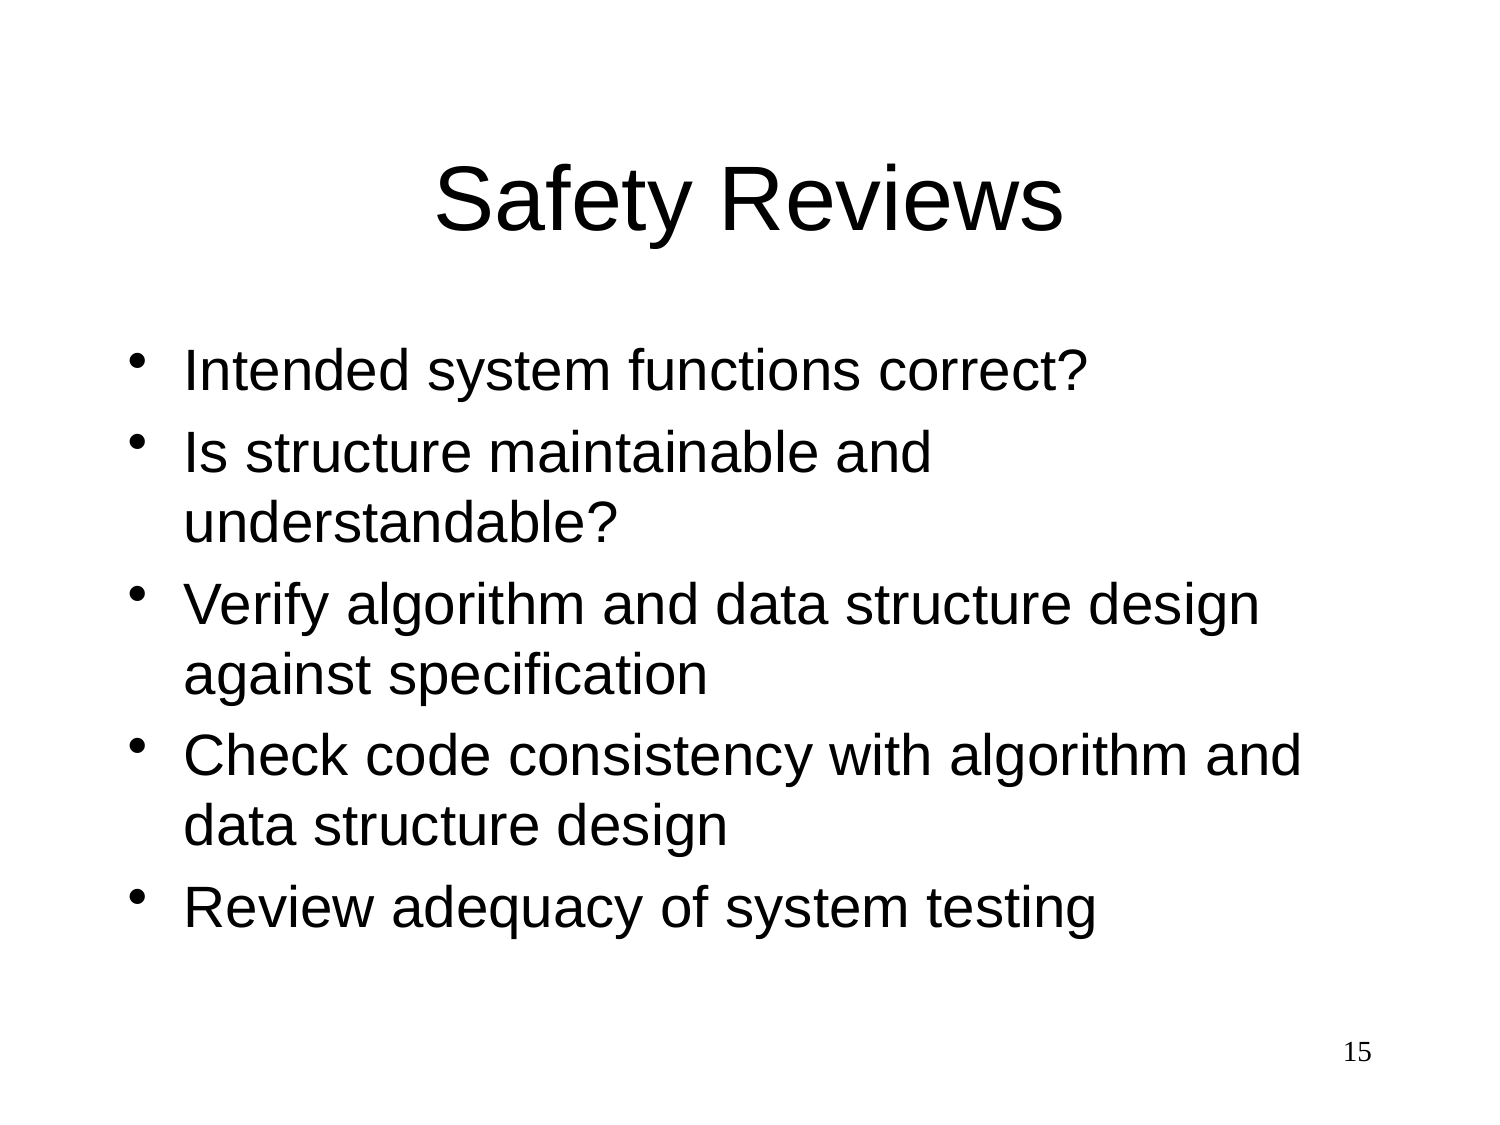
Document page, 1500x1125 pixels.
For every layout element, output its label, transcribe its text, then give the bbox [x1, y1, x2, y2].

list Intended system functions correct? Is structure maintainable and understandable? Verify algorithm and data structure design against specification Check code consistency with algorithm and data structure design Review adequacy of system testing [112, 324, 1388, 1000]
slide_number 15 [1074, 1025, 1388, 1100]
title Safety Reviews [112, 99, 1388, 288]
